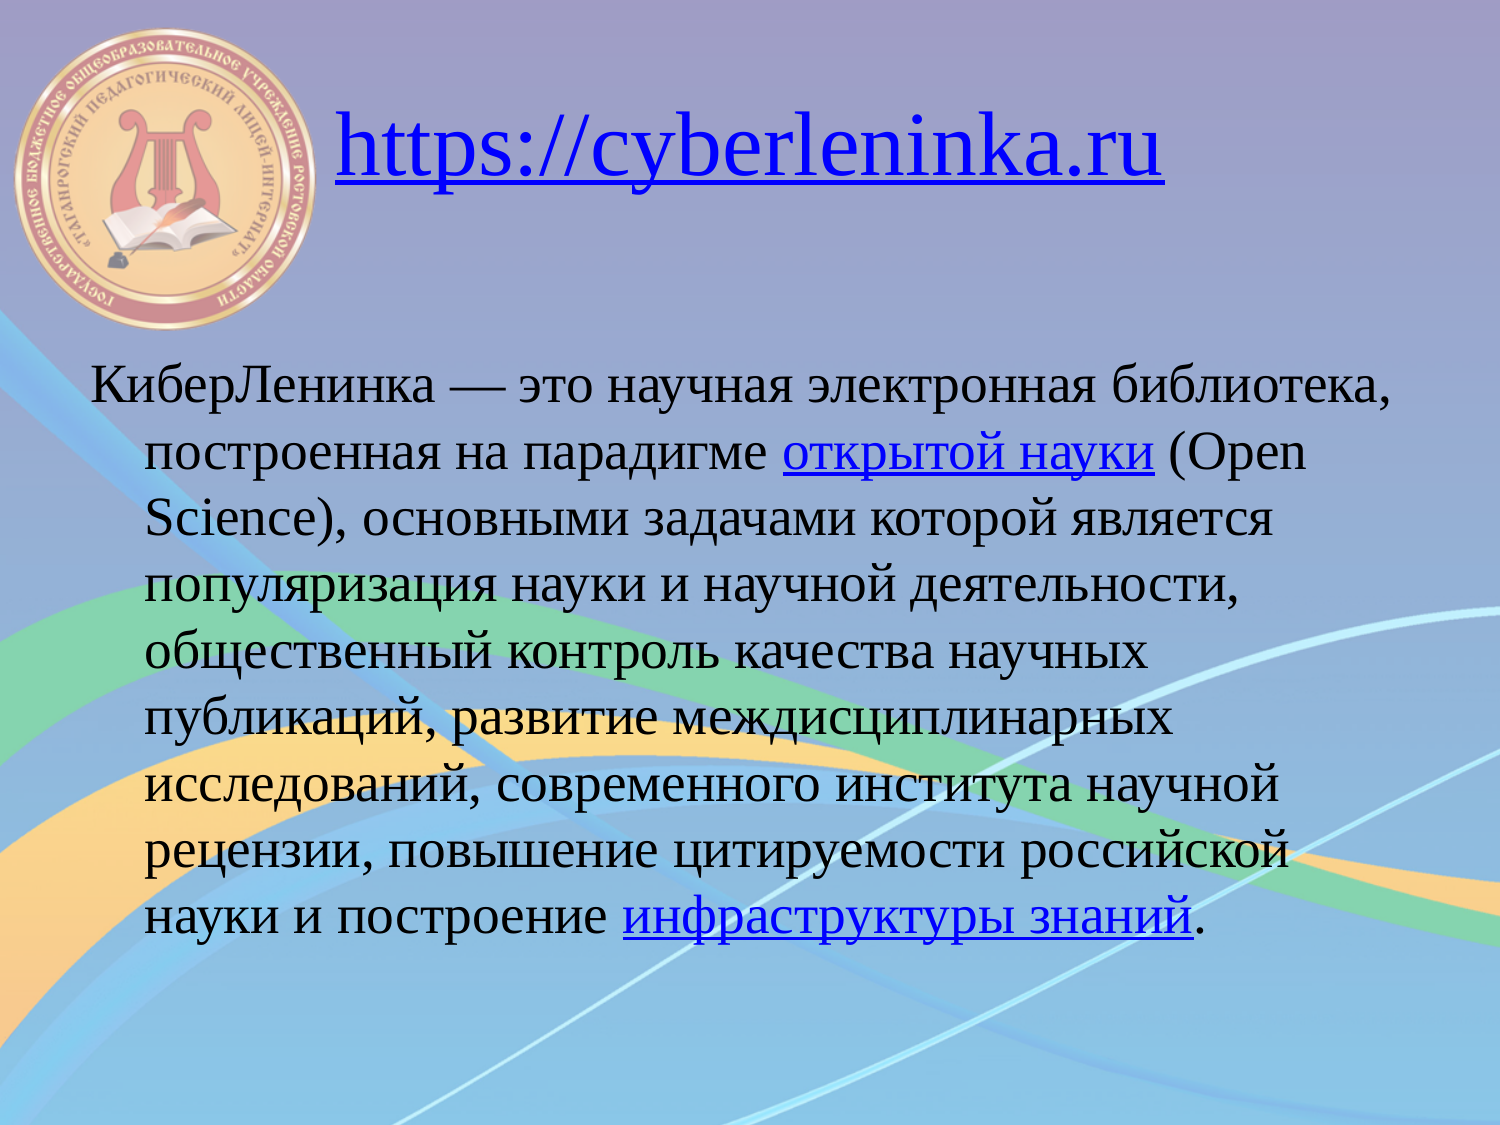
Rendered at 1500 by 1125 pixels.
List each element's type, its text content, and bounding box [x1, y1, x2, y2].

list КиберЛенинка — это научная электронная библиотека, построенная на парадигме открытой науки (Open Science), основными задачами которой является популяризация науки и научной деятельности, общественный контроль качества научных публикаций, развитие междисциплинарных исследований, современного института научной рецензии, повышение цитируемости российской науки и построение инфраструктуры знаний. [75, 339, 1425, 1005]
title https://cyberleninka.ru [75, 45, 1425, 233]
